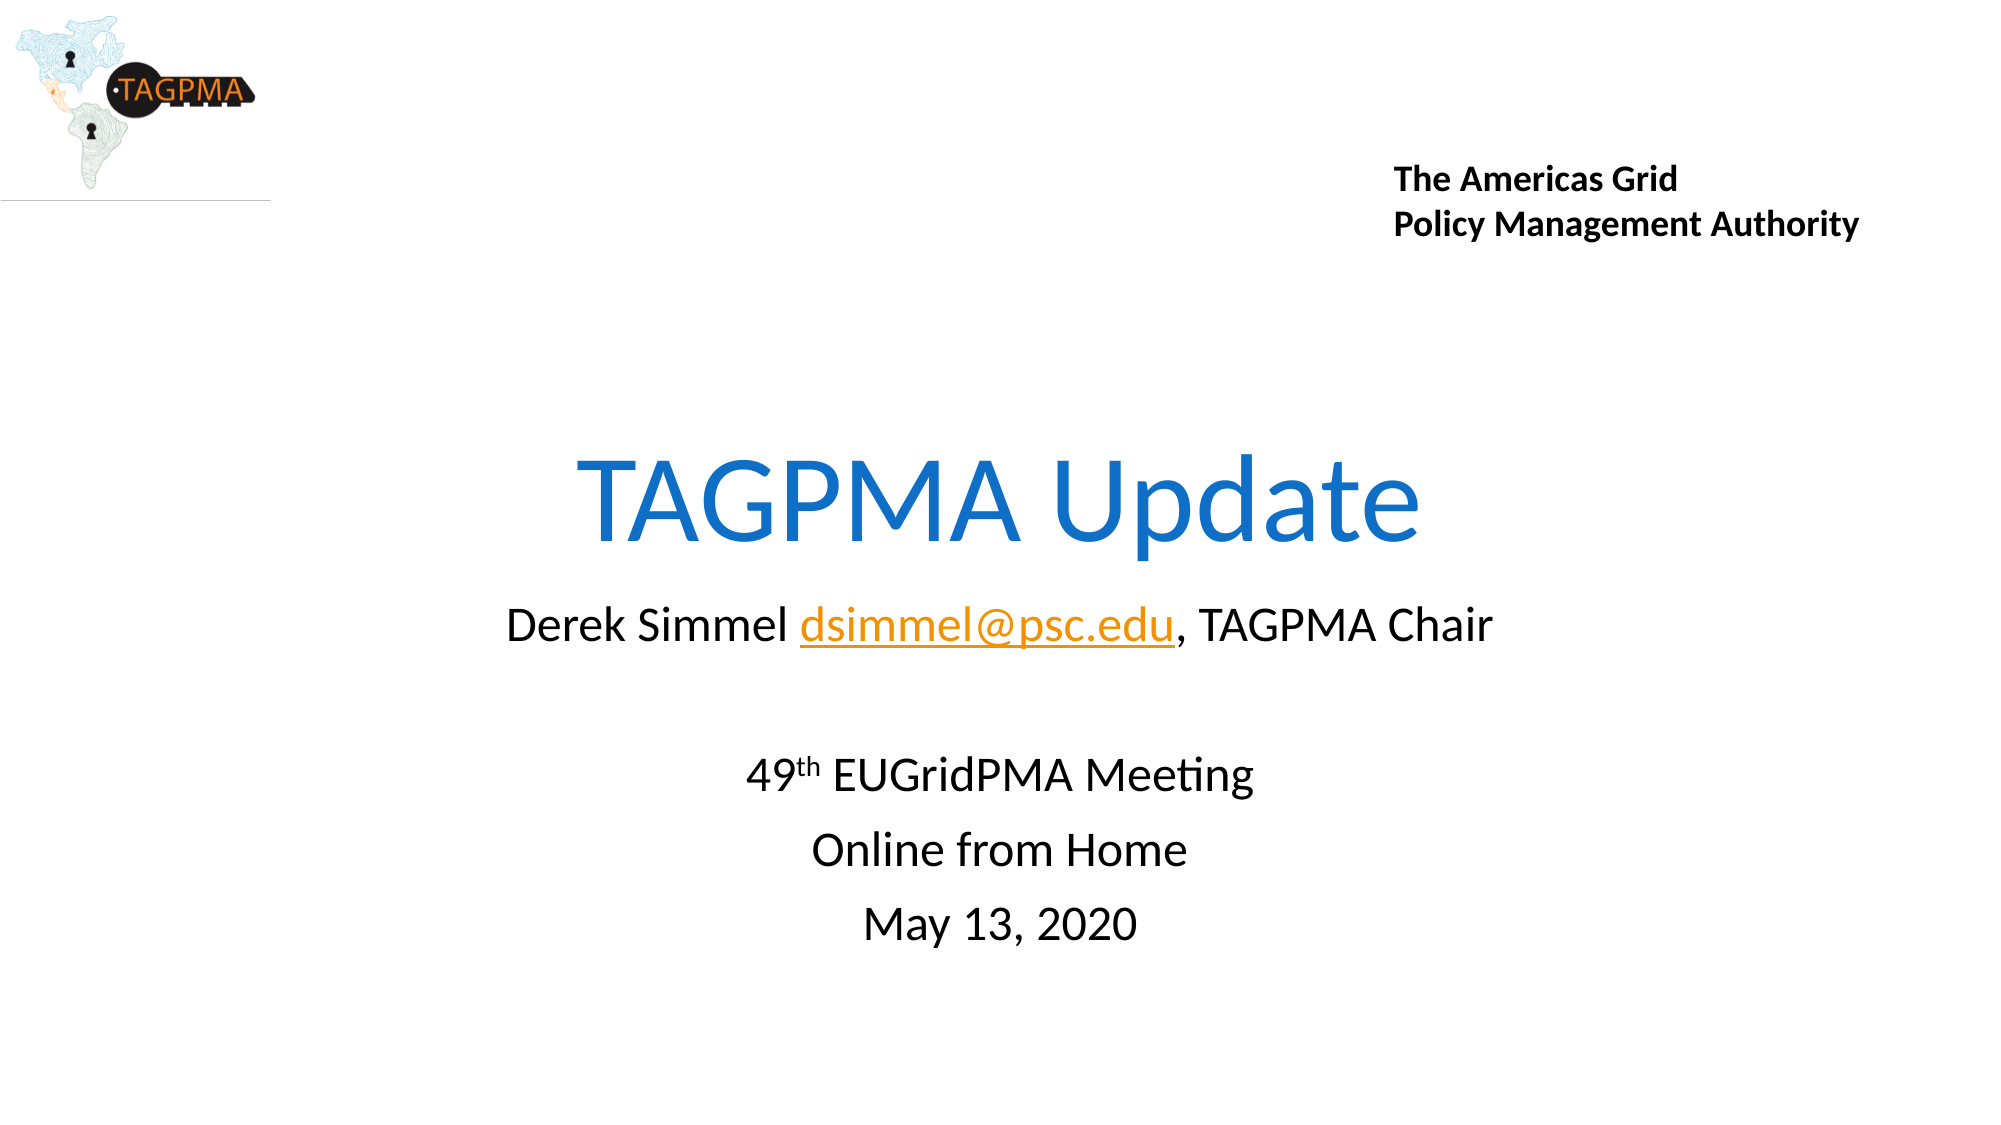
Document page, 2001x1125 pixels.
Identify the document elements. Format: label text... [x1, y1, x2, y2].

title TAGPMA Update [48, 184, 1952, 576]
subtitle Derek Simmel dsimmel@psc.edu, TAGPMA Chair 49th EUGridPMA Meeting Online from Home May 13, 2020 [249, 590, 1750, 1011]
picture [0, 15, 271, 201]
